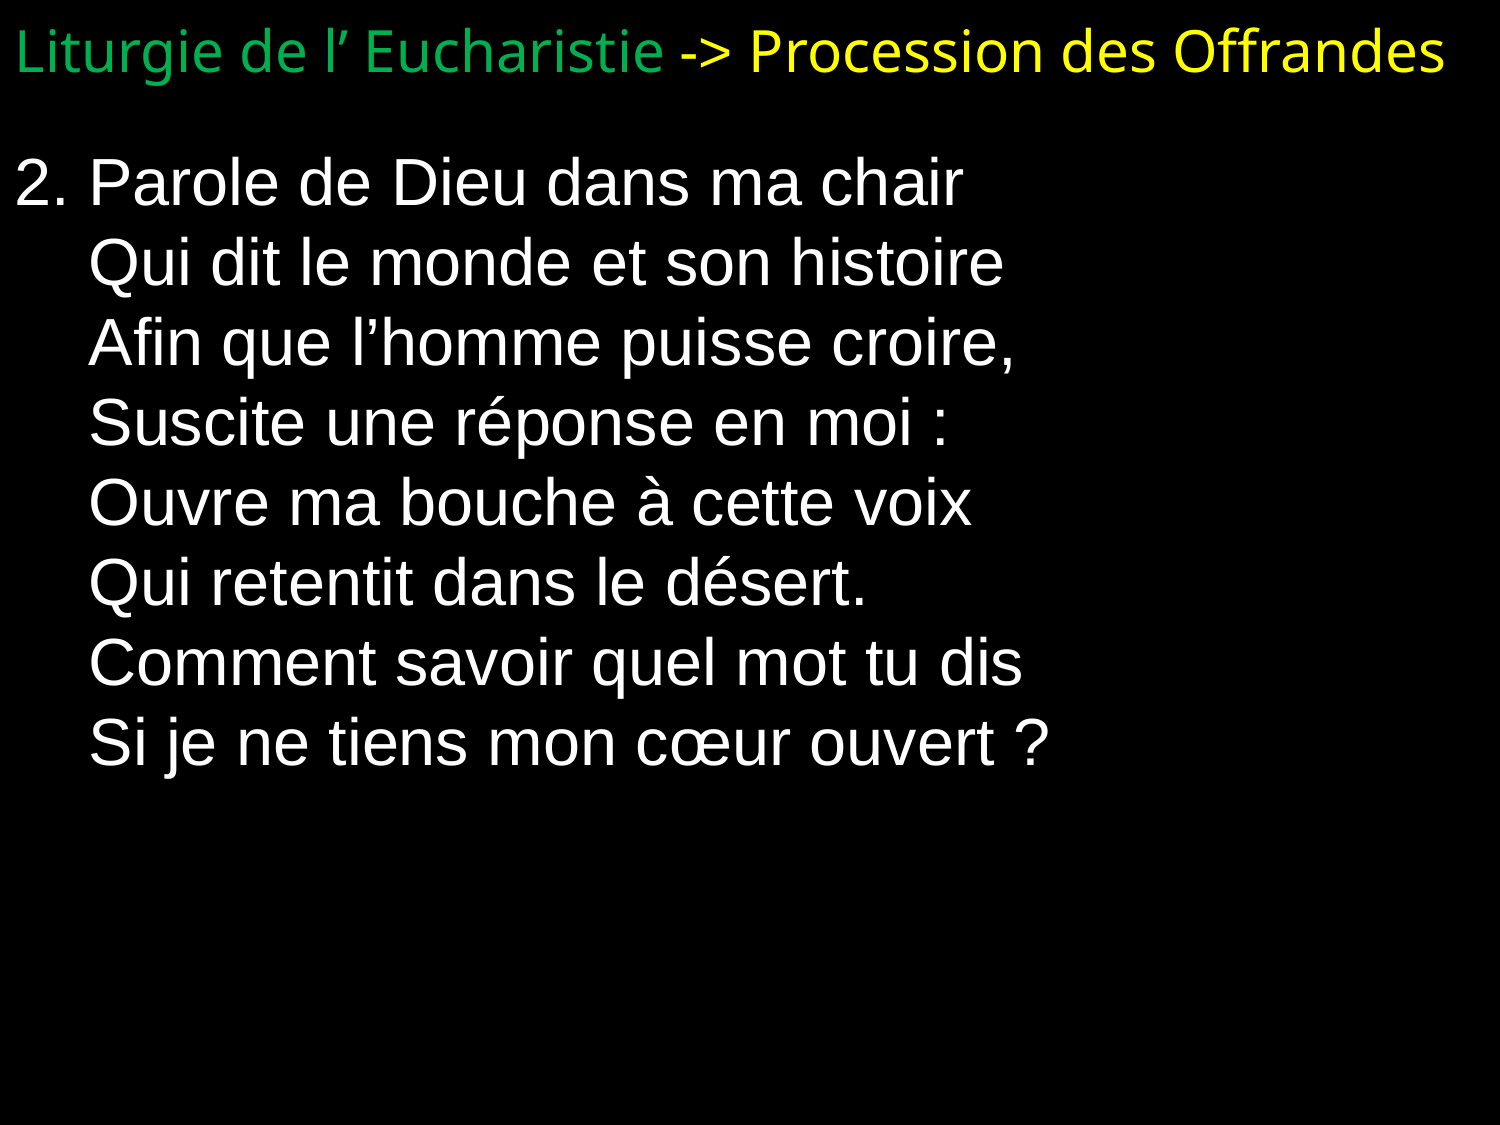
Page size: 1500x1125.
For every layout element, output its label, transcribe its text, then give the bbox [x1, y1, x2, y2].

text_box Liturgie de l’ Eucharistie -> Procession des Offrandes [0, 7, 1500, 92]
text_box 2. Parole de Dieu dans ma chair Qui dit le monde et son histoire Afin que l’homme puisse croire, Suscite une réponse en moi : Ouvre ma bouche à cette voix Qui retentit dans le désert. Comment savoir quel mot tu dis Si je ne tiens mon cœur ouvert ? soif. [0, 131, 1500, 1026]
